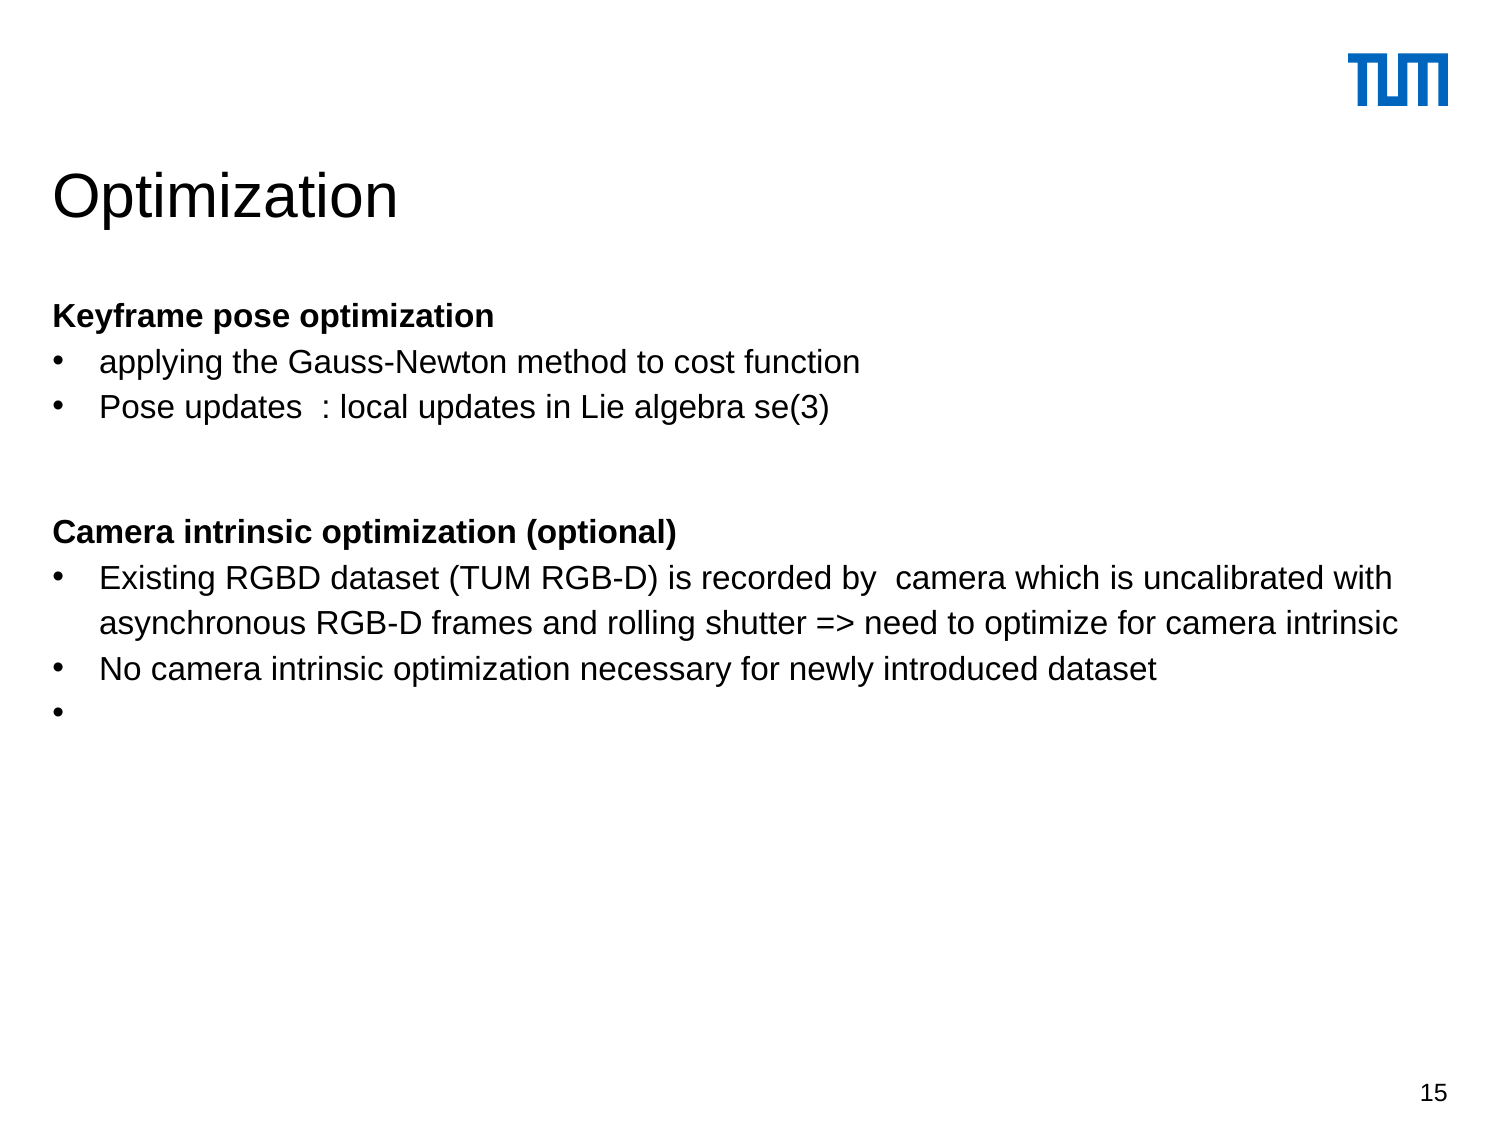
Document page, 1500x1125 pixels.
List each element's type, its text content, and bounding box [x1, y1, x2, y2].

title Optimization [52, 162, 1449, 231]
slide_number 15 [1111, 1061, 1448, 1122]
